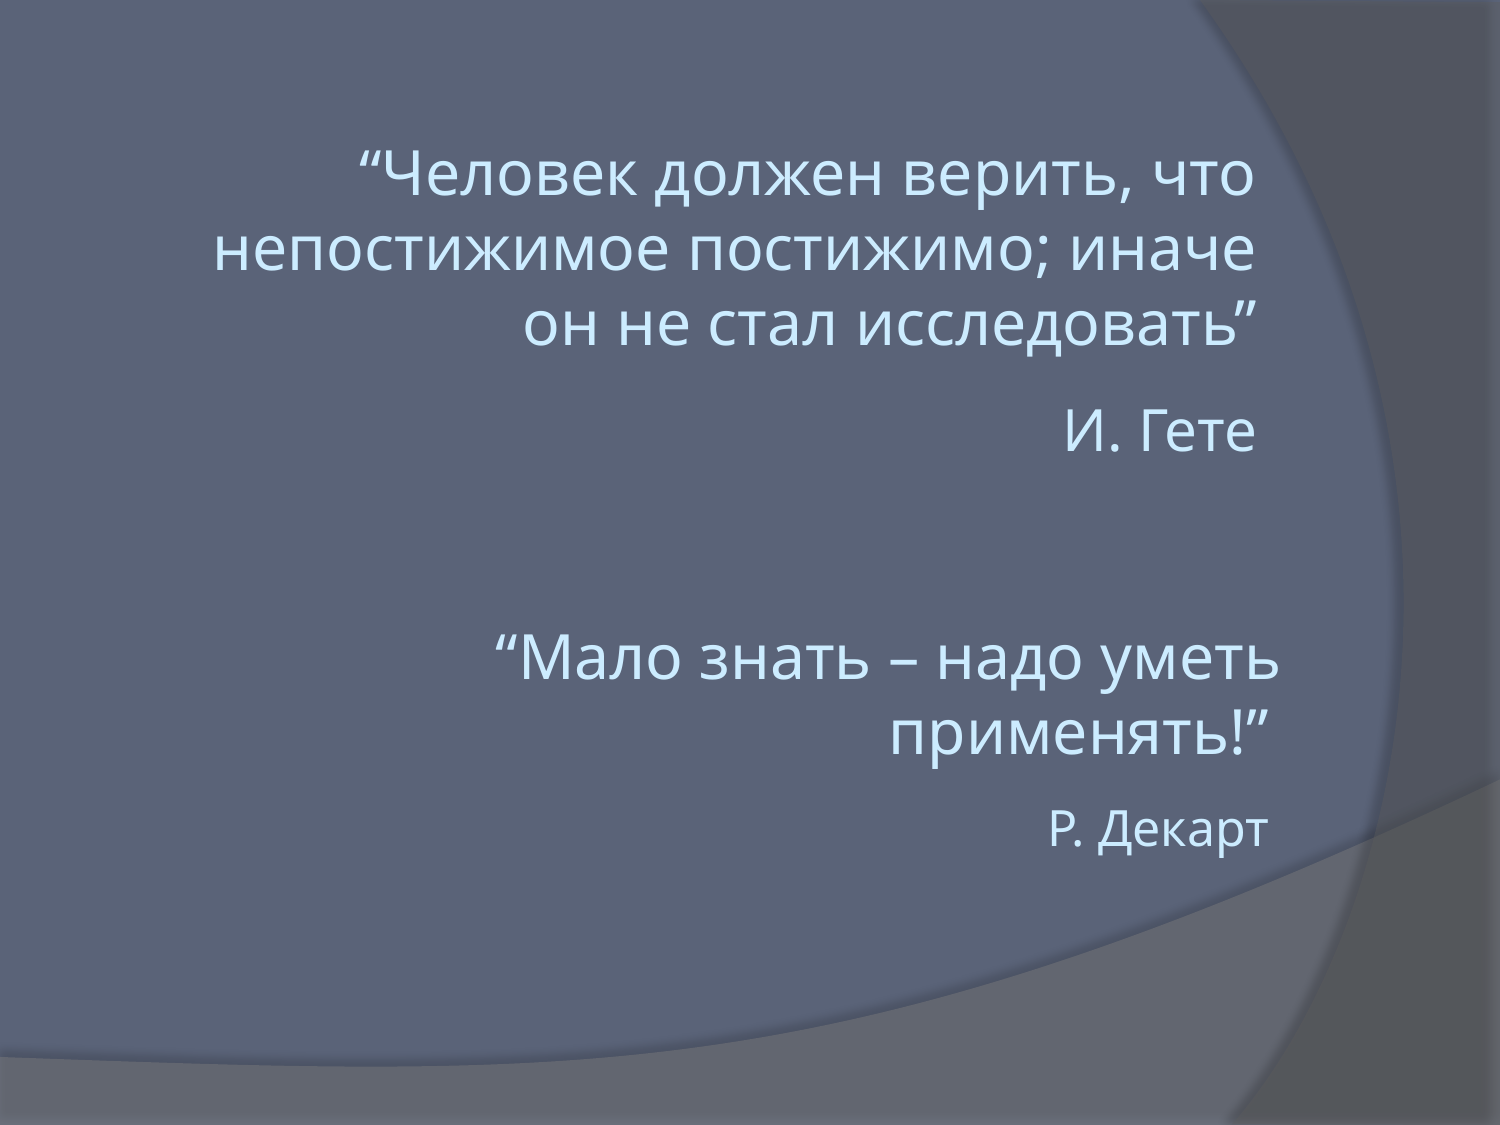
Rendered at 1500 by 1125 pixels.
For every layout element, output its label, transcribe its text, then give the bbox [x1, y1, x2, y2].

text_box “Человек должен верить, что непостижимое постижимо; иначе он не стал исследовать” И. Гете [123, 125, 1273, 540]
text_box “Мало знать – надо уметь применять!” Р. Декарт [301, 609, 1298, 865]
